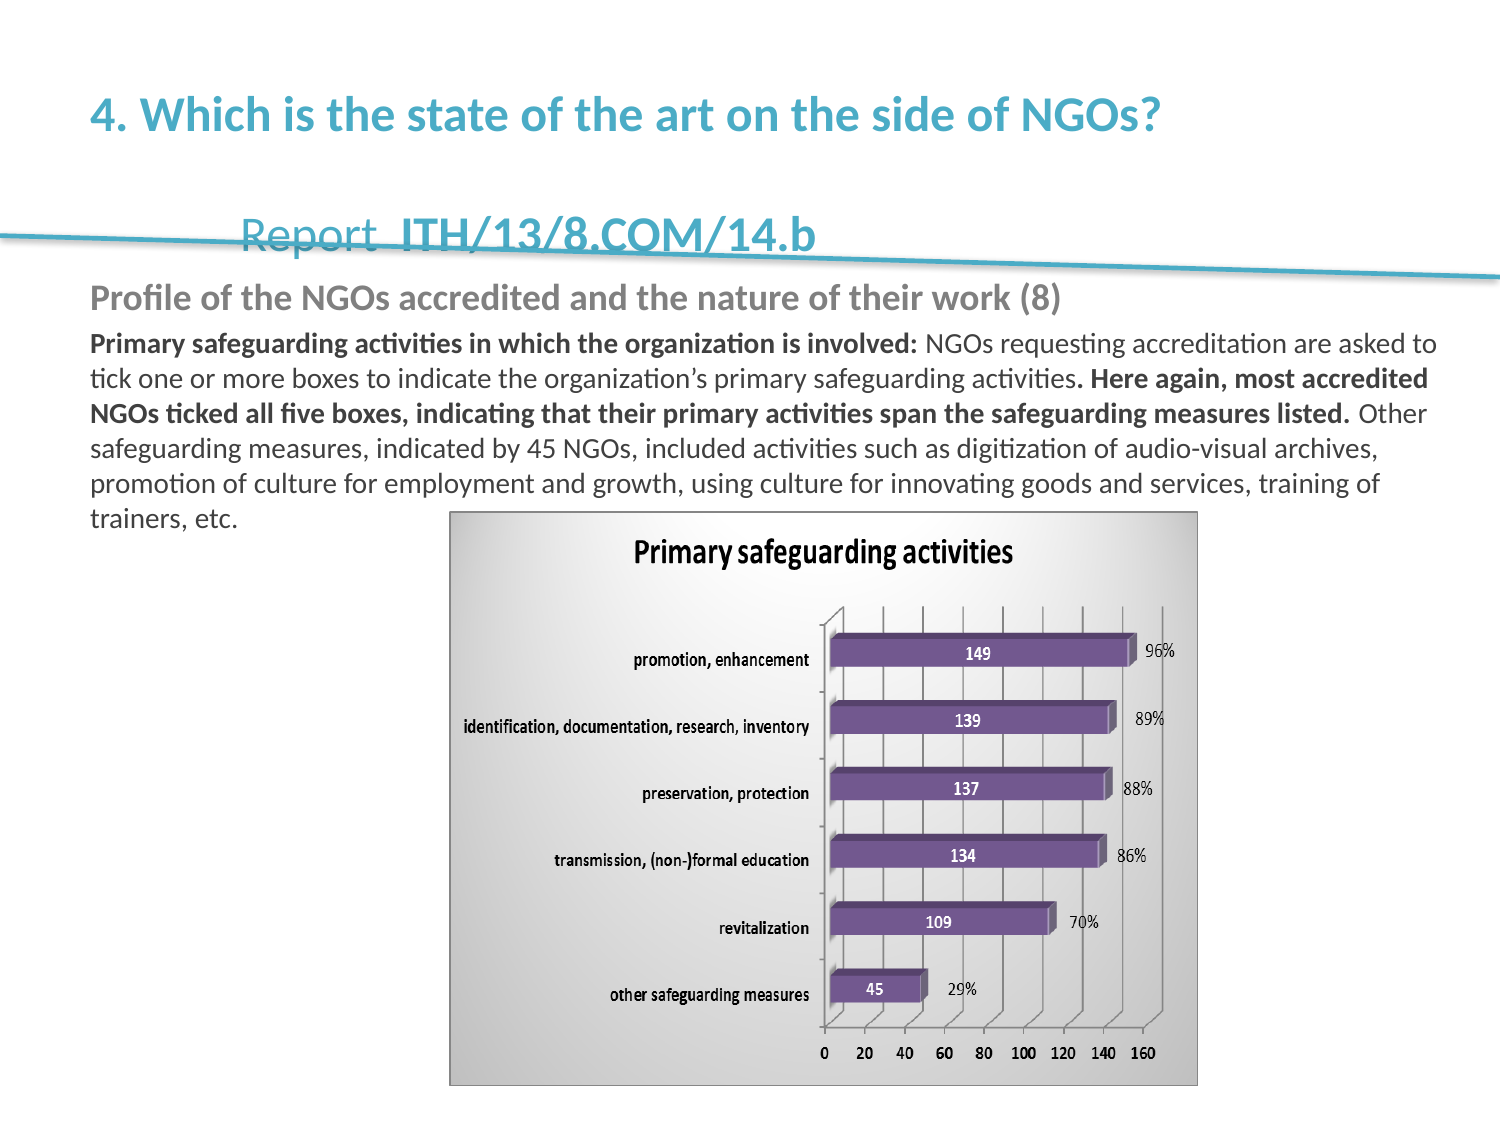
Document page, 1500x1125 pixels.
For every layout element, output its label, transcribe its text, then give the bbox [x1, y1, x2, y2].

list Profile of the NGOs accredited and the nature of their work (8) Primary safeguarding activities in which the organization is involved: NGOs requesting accreditation are asked to tick one or more boxes to indicate the organization’s primary safeguarding activities. Here again, most accredited NGOs ticked all five boxes, indicating that their primary activities span the safeguarding measures listed. Other safeguarding measures, indicated by 45 NGOs, included activities such as digitization of audio-visual archives, promotion of culture for employment and growth, using culture for innovating goods and services, training of trainers, etc. [75, 287, 1459, 1125]
title 4. Which is the state of the art on the side of NGOs? Report ITH/13/8.COM/14.b [75, 45, 1459, 197]
picture [448, 511, 1198, 1087]
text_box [0, 235, 1500, 278]
list Profile of the NGOs accredited and the nature of their work (8) Primary safeguarding activities in which the organization is involved: NGOs requesting accreditation are asked to tick one or more boxes to indicate the organization’s primary safeguarding activities. Here again, most accredited NGOs ticked all five boxes, indicating that their primary activities span the safeguarding measures listed. Other safeguarding measures, indicated by 45 NGOs, included activities such as digitization of audio-visual archives, promotion of culture for employment and growth, using culture for innovating goods and services, training of trainers, etc. [75, 197, 1459, 234]
